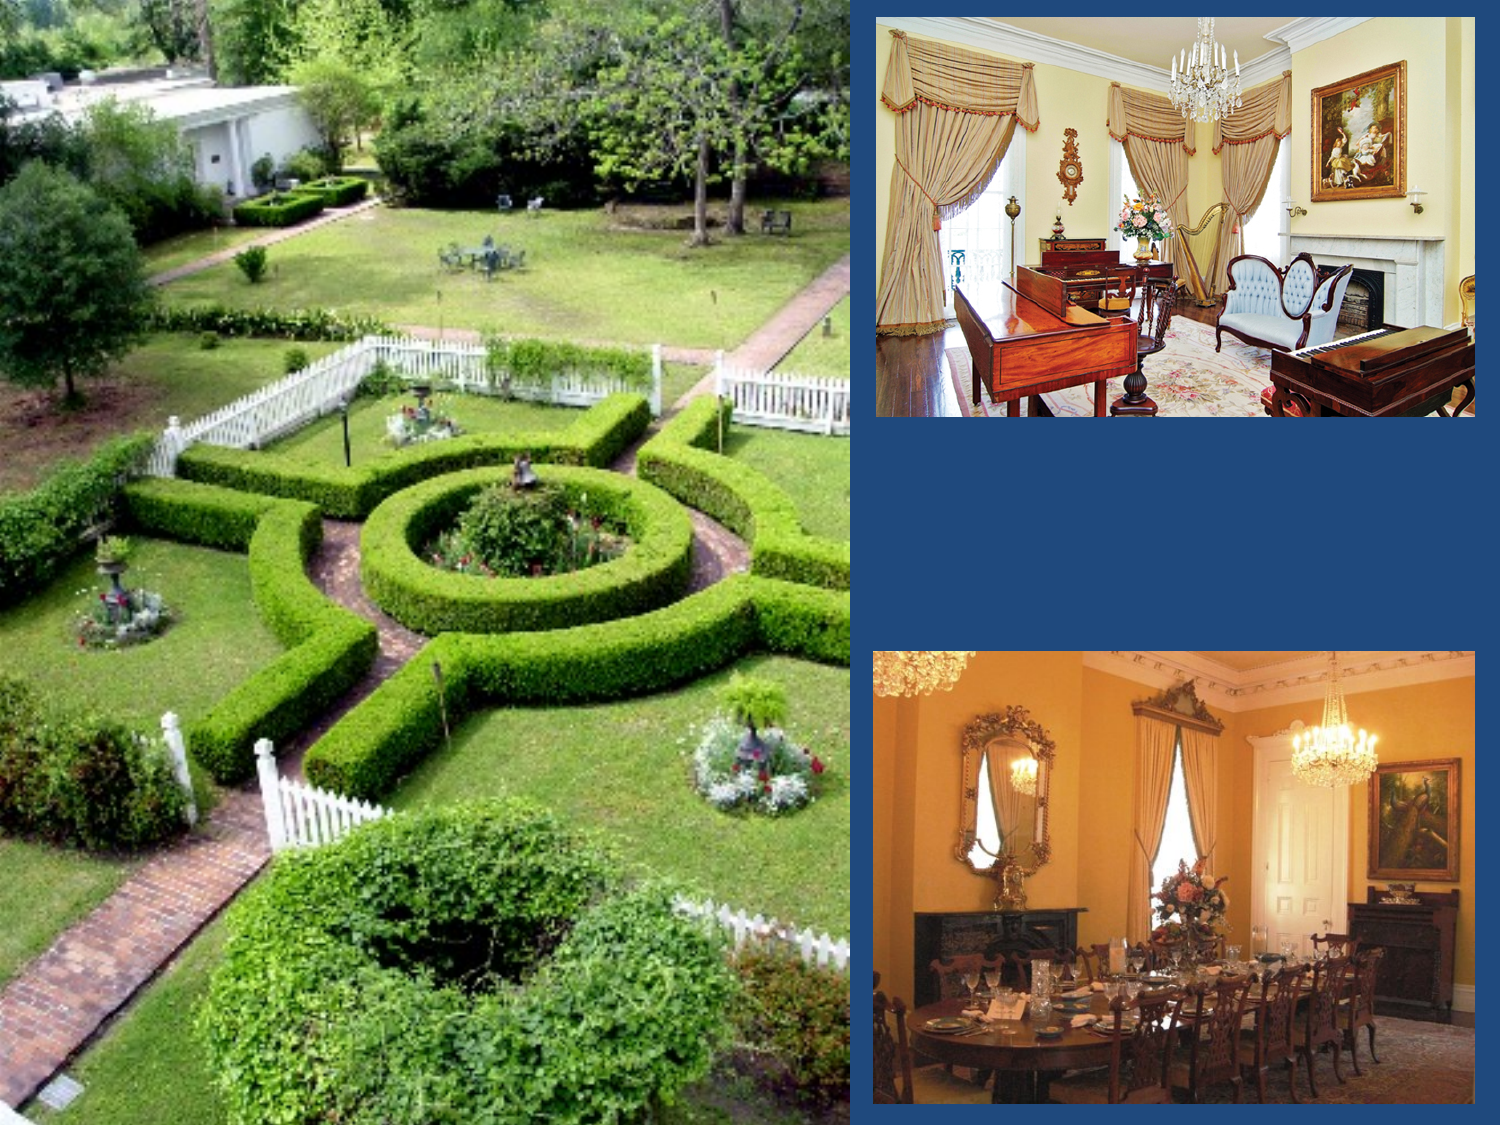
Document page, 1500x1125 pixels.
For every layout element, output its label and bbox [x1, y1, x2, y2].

picture [0, 0, 851, 1125]
picture [876, 17, 1476, 418]
picture [872, 651, 1476, 1104]
